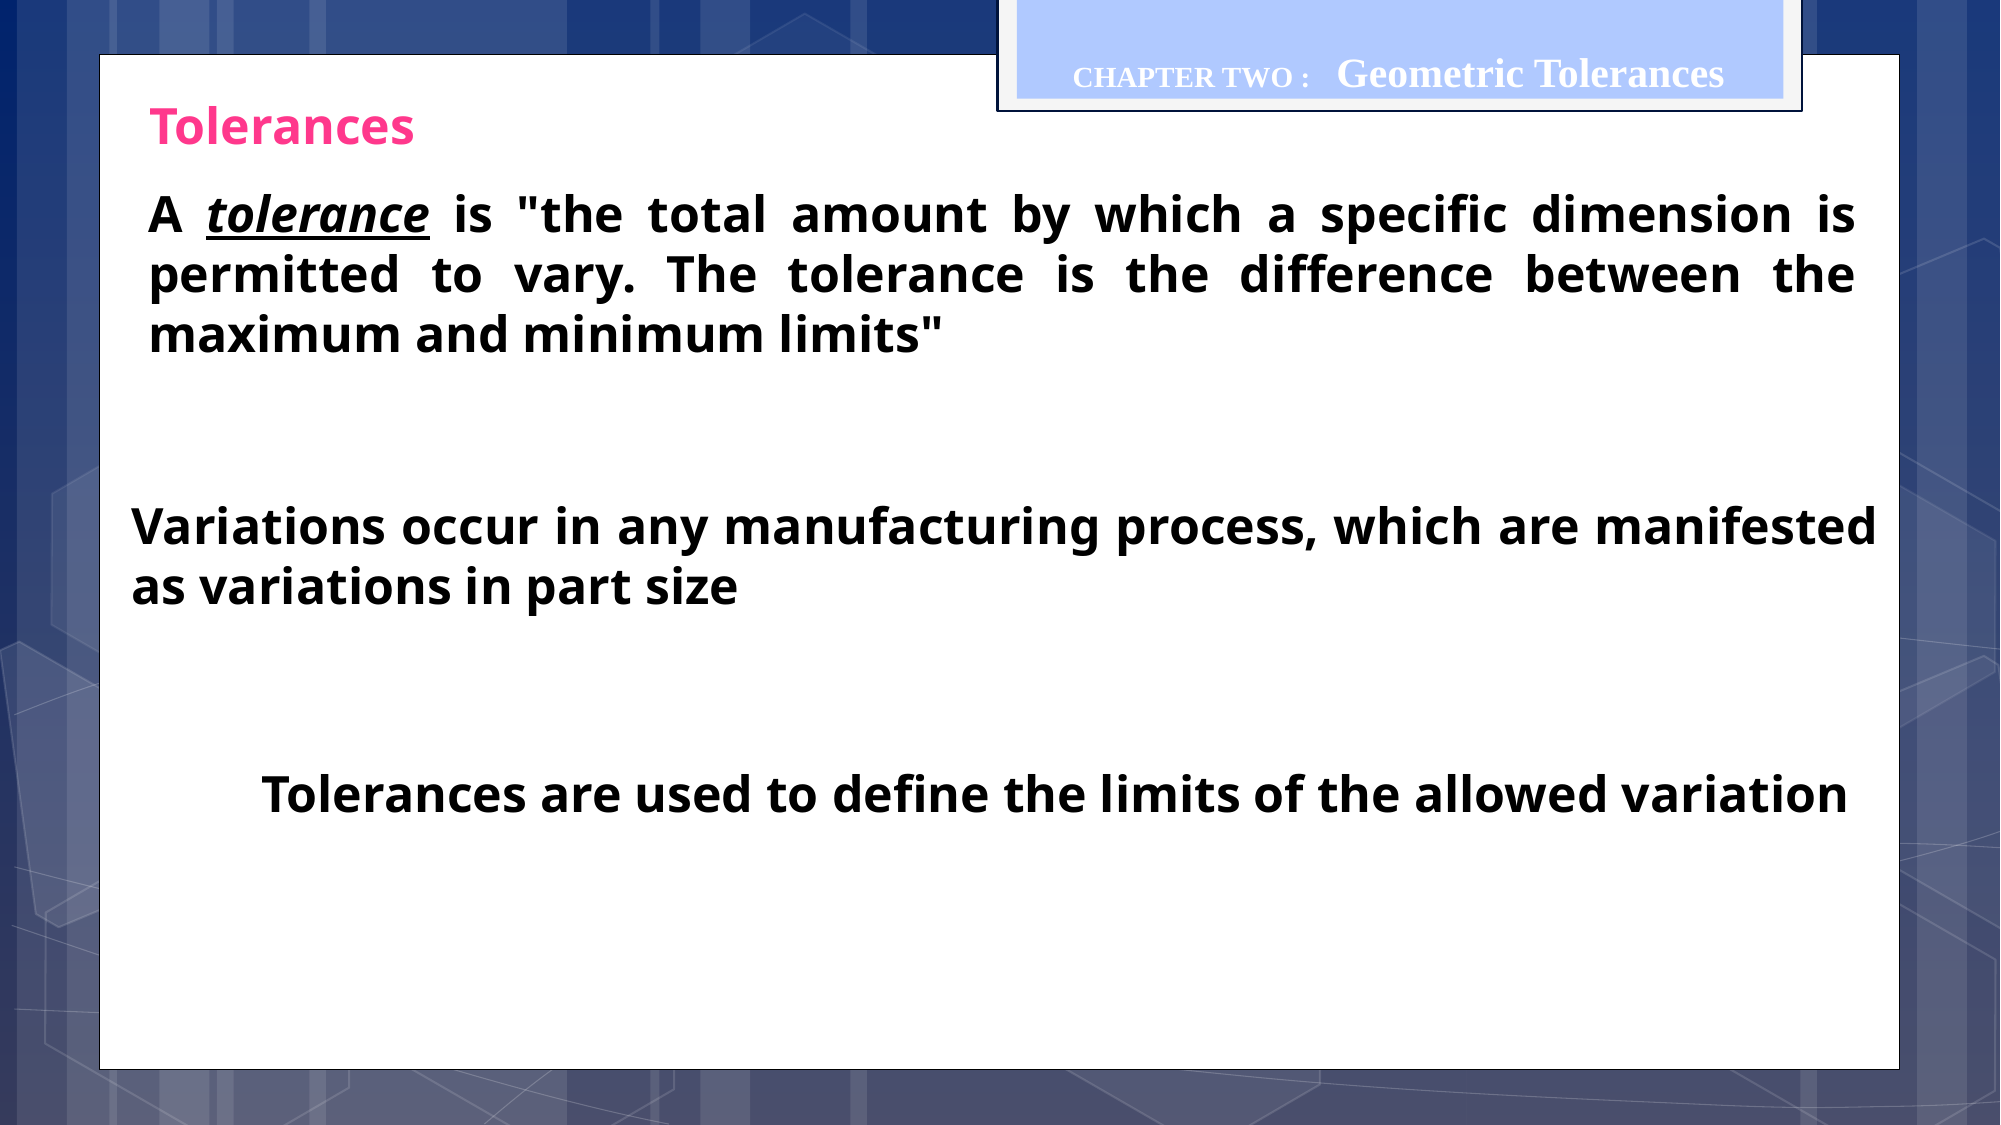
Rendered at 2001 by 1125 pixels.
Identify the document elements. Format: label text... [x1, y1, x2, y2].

text_box A tolerance is "the total amount by which a specific dimension is permitted to vary. The tolerance is the difference between the maximum and minimum limits" [133, 174, 1872, 370]
text_box Tolerances [134, 87, 1135, 163]
text_box Tolerances are used to define the limits of the allowed variation [246, 754, 1865, 830]
text_box Variations occur in any manufacturing process, which are manifested as variations in part size [116, 487, 1894, 623]
text_box CHAPTER TWO : Geometric Tolerances [940, 0, 1858, 110]
